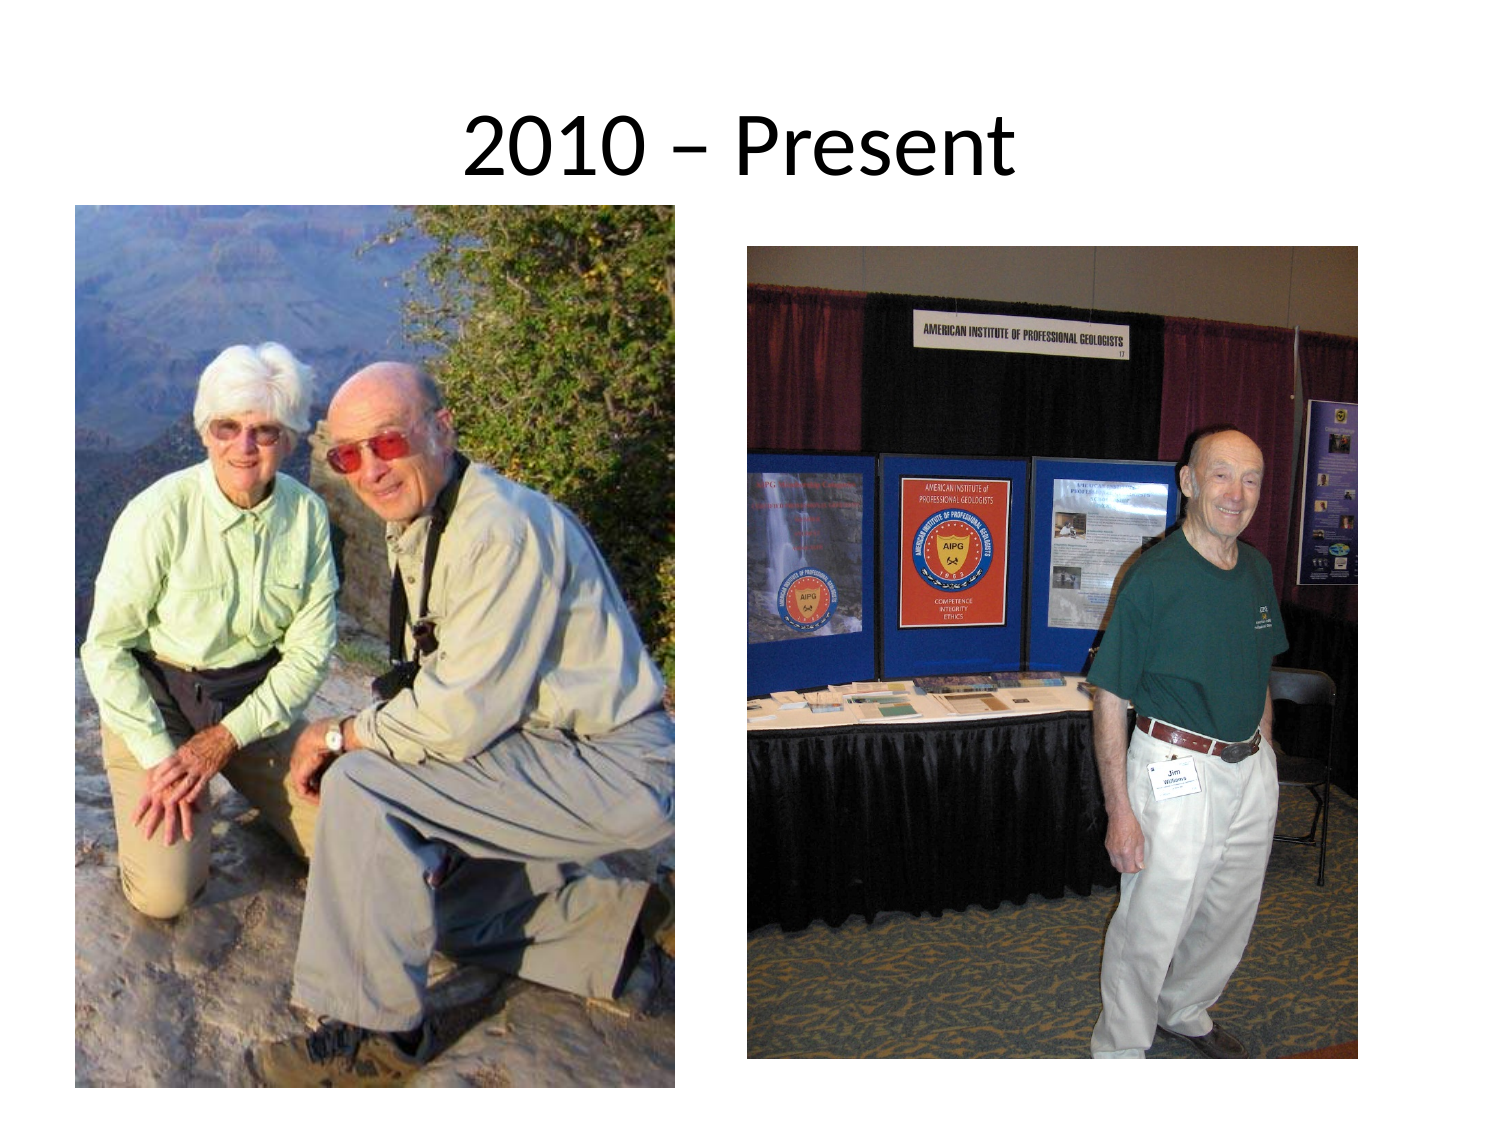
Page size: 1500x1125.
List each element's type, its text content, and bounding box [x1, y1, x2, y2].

picture [747, 245, 1358, 1059]
title 2010 – Present [75, 45, 1425, 233]
picture [74, 205, 676, 1088]
